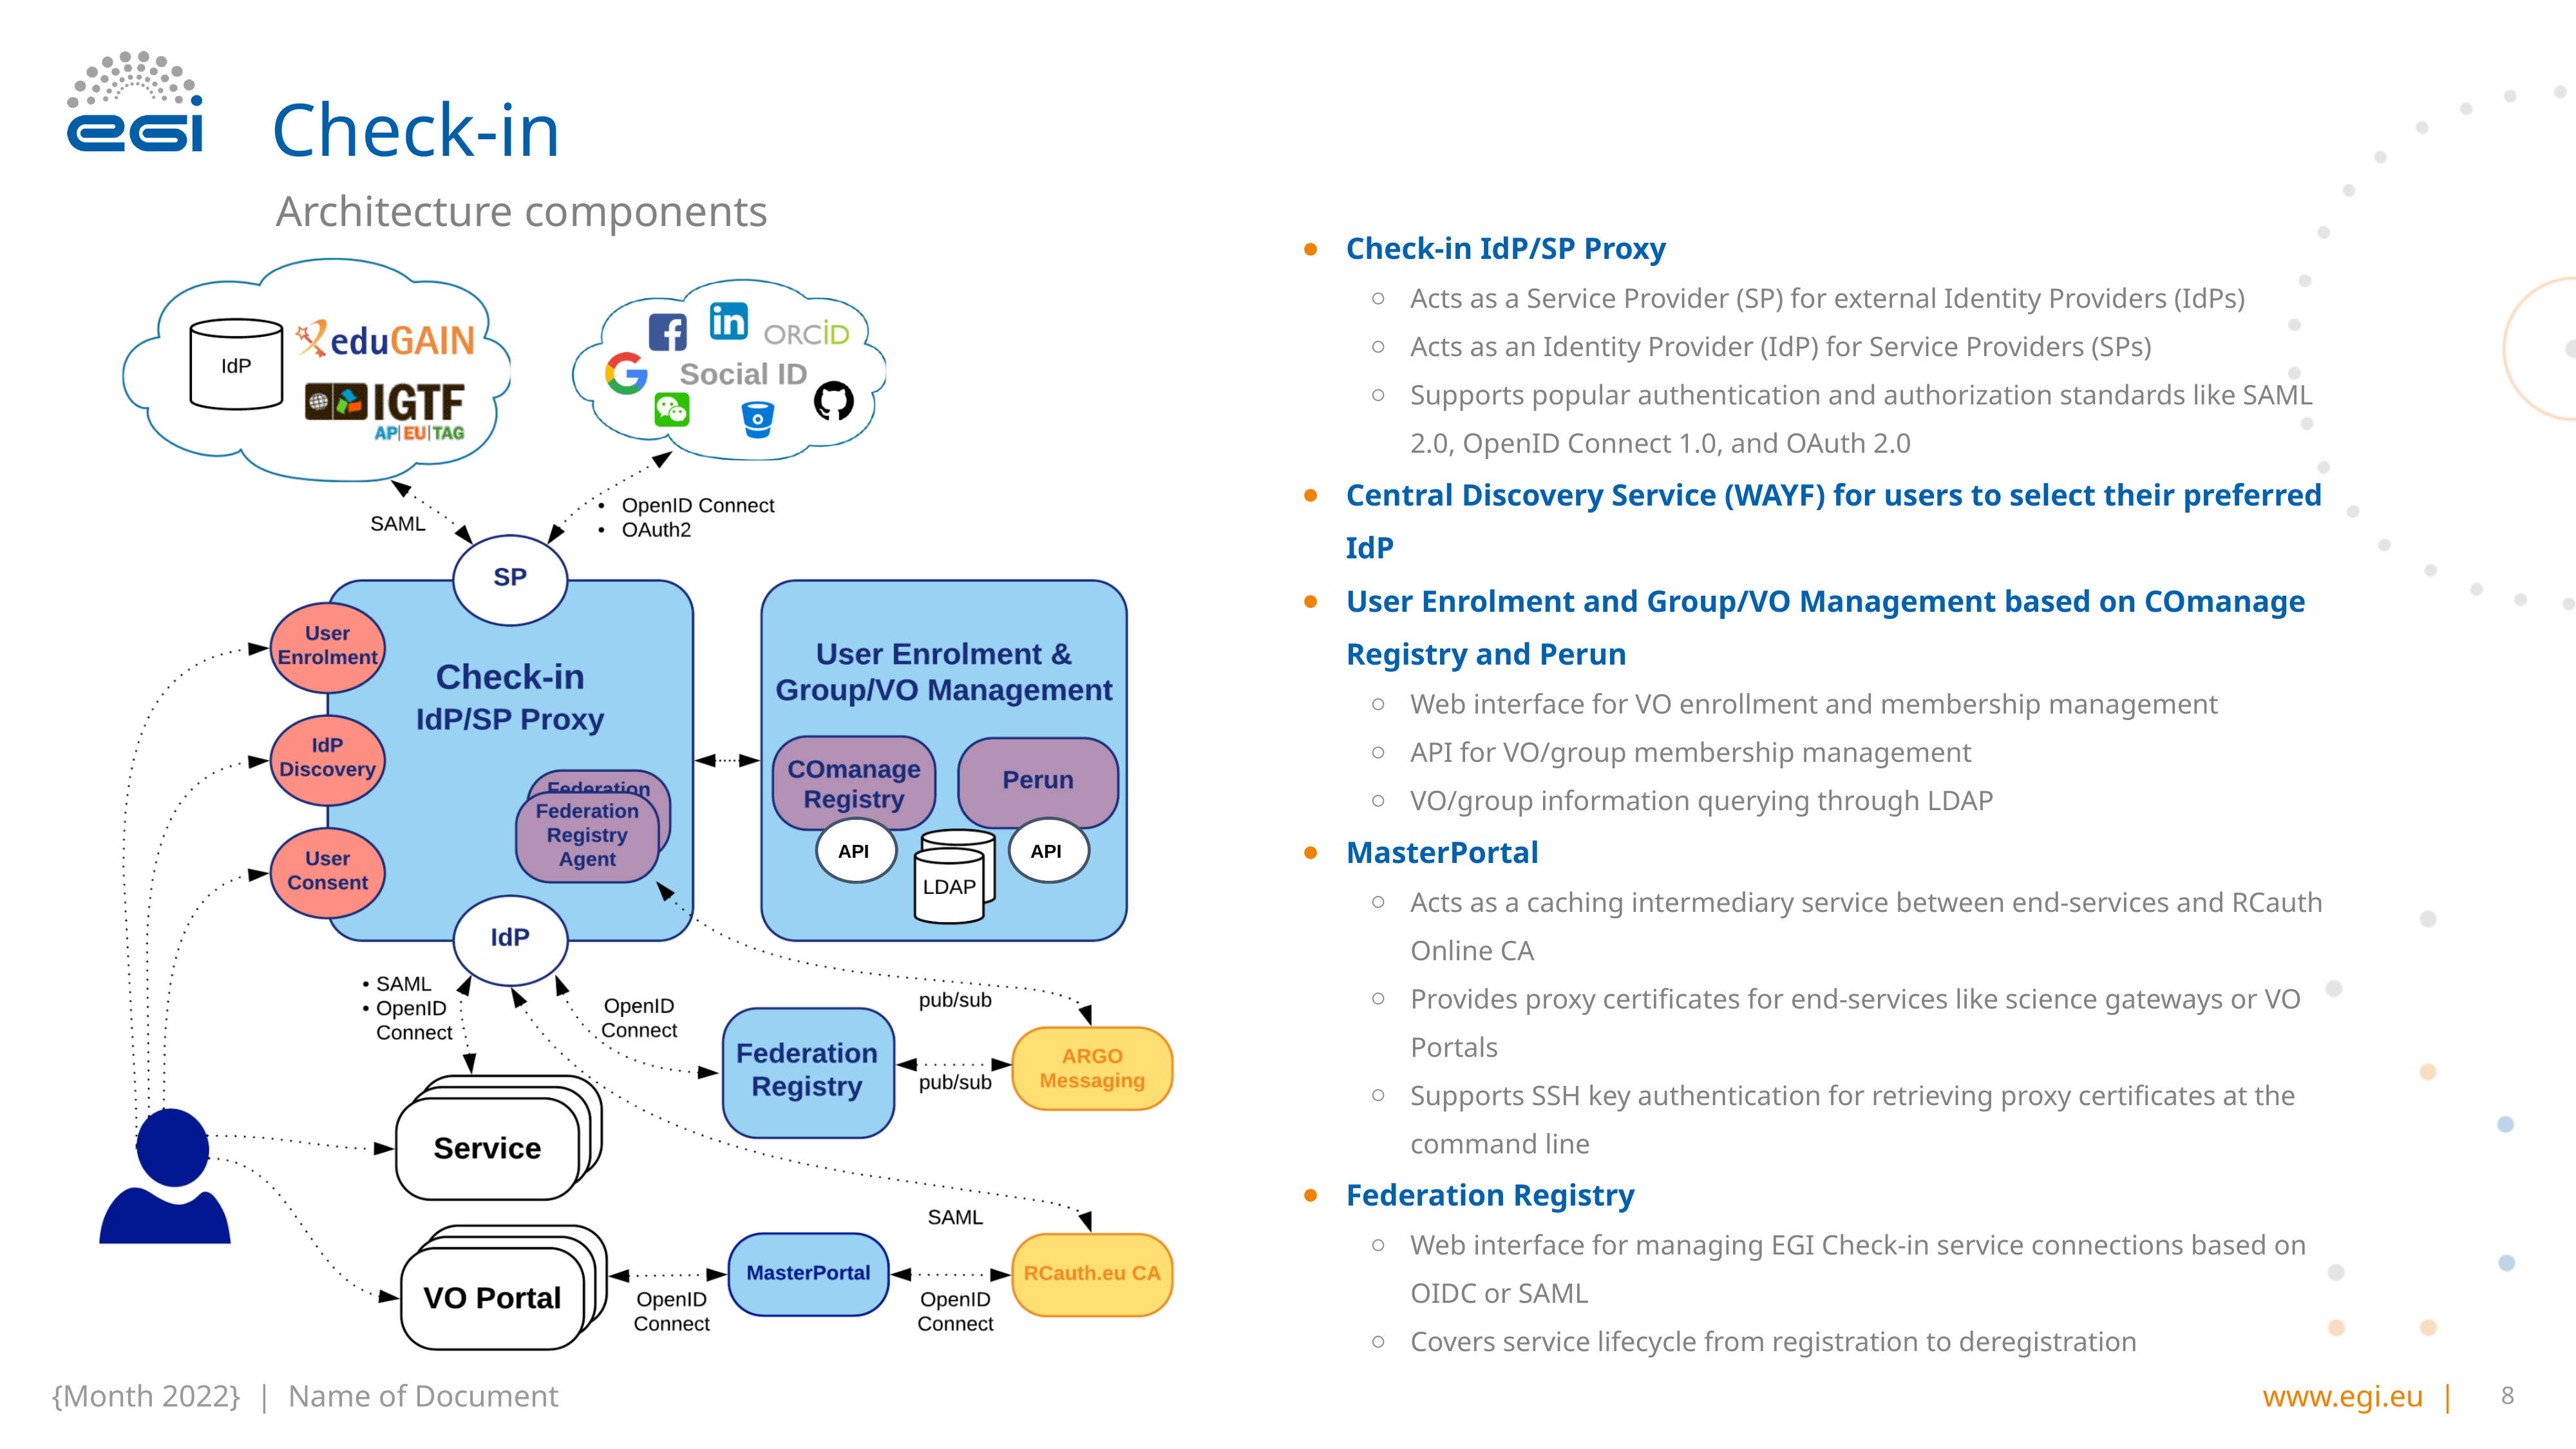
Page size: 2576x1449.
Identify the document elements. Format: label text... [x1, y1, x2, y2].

list Architecture components [270, 185, 2493, 242]
list Check-in IdP/SP Proxy Acts as a Service Provider (SP) for external Identity Providers (IdPs) Acts as an Identity Provider (IdP) for Service Providers (SPs) Supports popular authentication and authorization standards like SAML 2.0, OpenID Connect 1.0, and OAuth 2.0 Central Discovery Service (WAYF) for users to select their preferred IdP User Enrolment and Group/VO Management based on COmanage Registry and Perun Web interface for VO enrollment and membership management API for VO/group membership management VO/group information querying through LDAP MasterPortal Acts as a caching intermediary service between end-services and RCauth Online CA Provides proxy certificates for end-services like science gateways or VO Portals Supports SSH key authentication for retrieving proxy certificates at the command line Federation Registry Web interface for managing EGI Check-in service connections based on OIDC or SAML Covers service lifecycle from registration to deregistration [1288, 207, 2364, 1082]
slide_number 8 [2452, 971, 2524, 1449]
picture [67, 51, 202, 151]
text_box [21, 242, 1276, 1395]
title Check-in [270, 6, 2576, 249]
